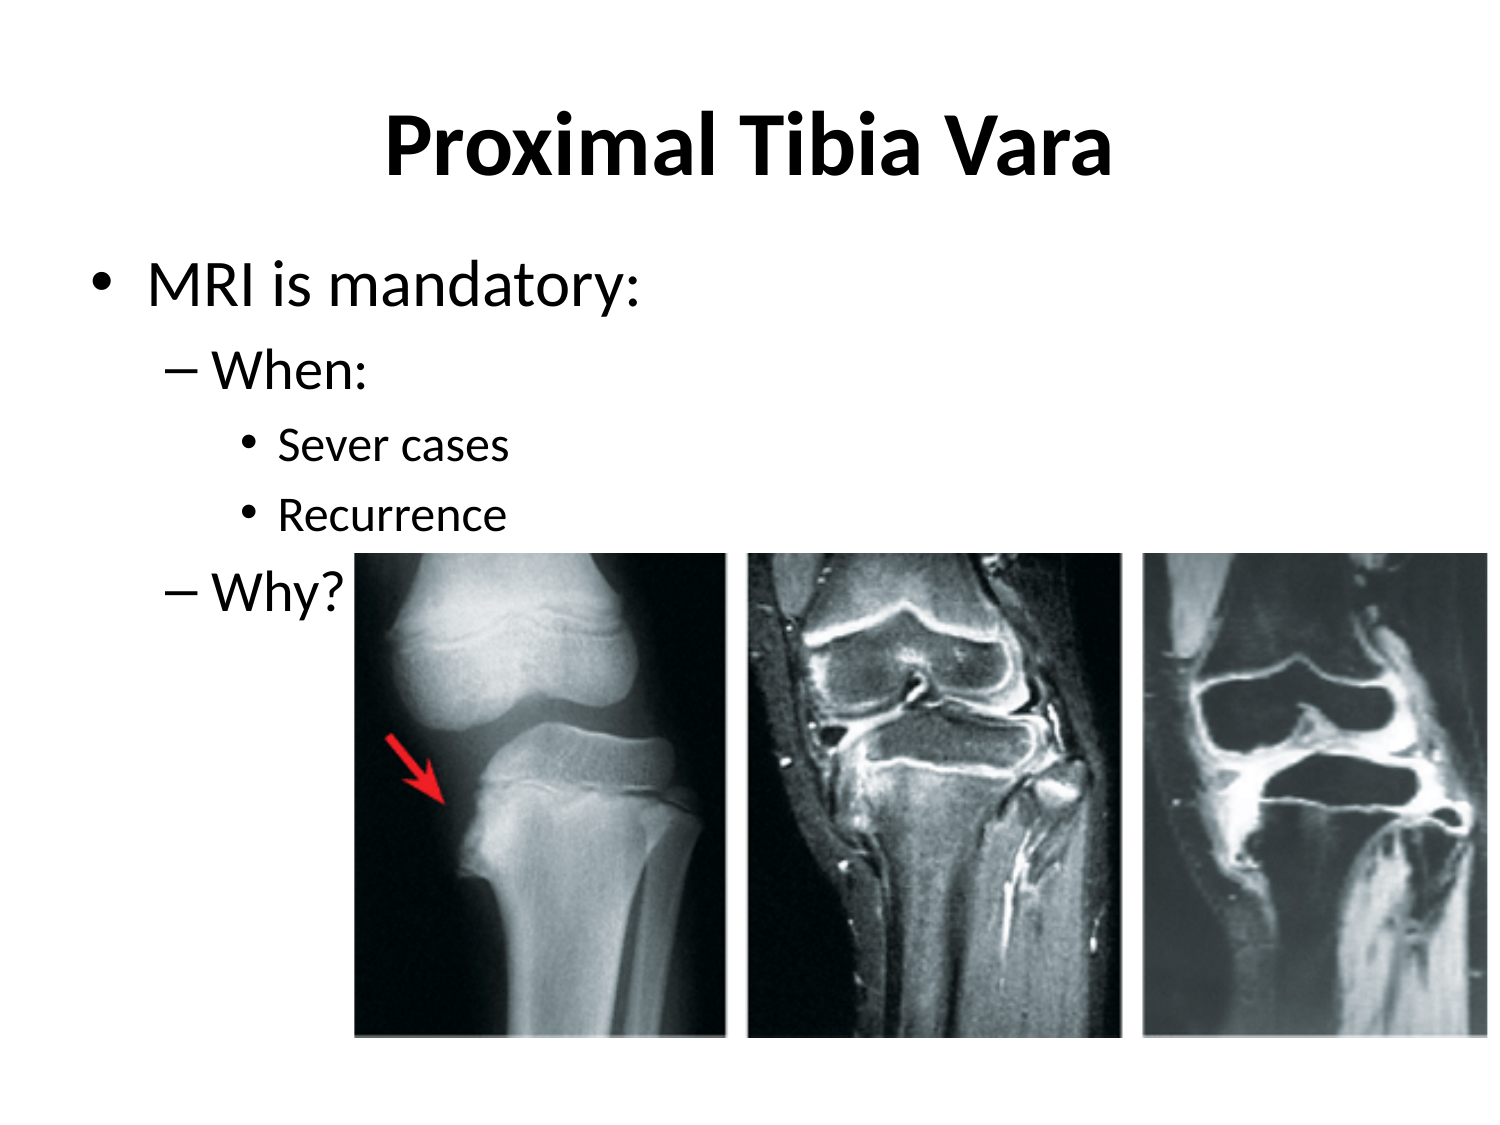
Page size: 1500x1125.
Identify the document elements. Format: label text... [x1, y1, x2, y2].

title Proximal Tibia Vara [75, 45, 1425, 232]
picture [354, 552, 1488, 1038]
list MRI is mandatory: When: Sever cases Recurrence Why? [75, 232, 1425, 975]
